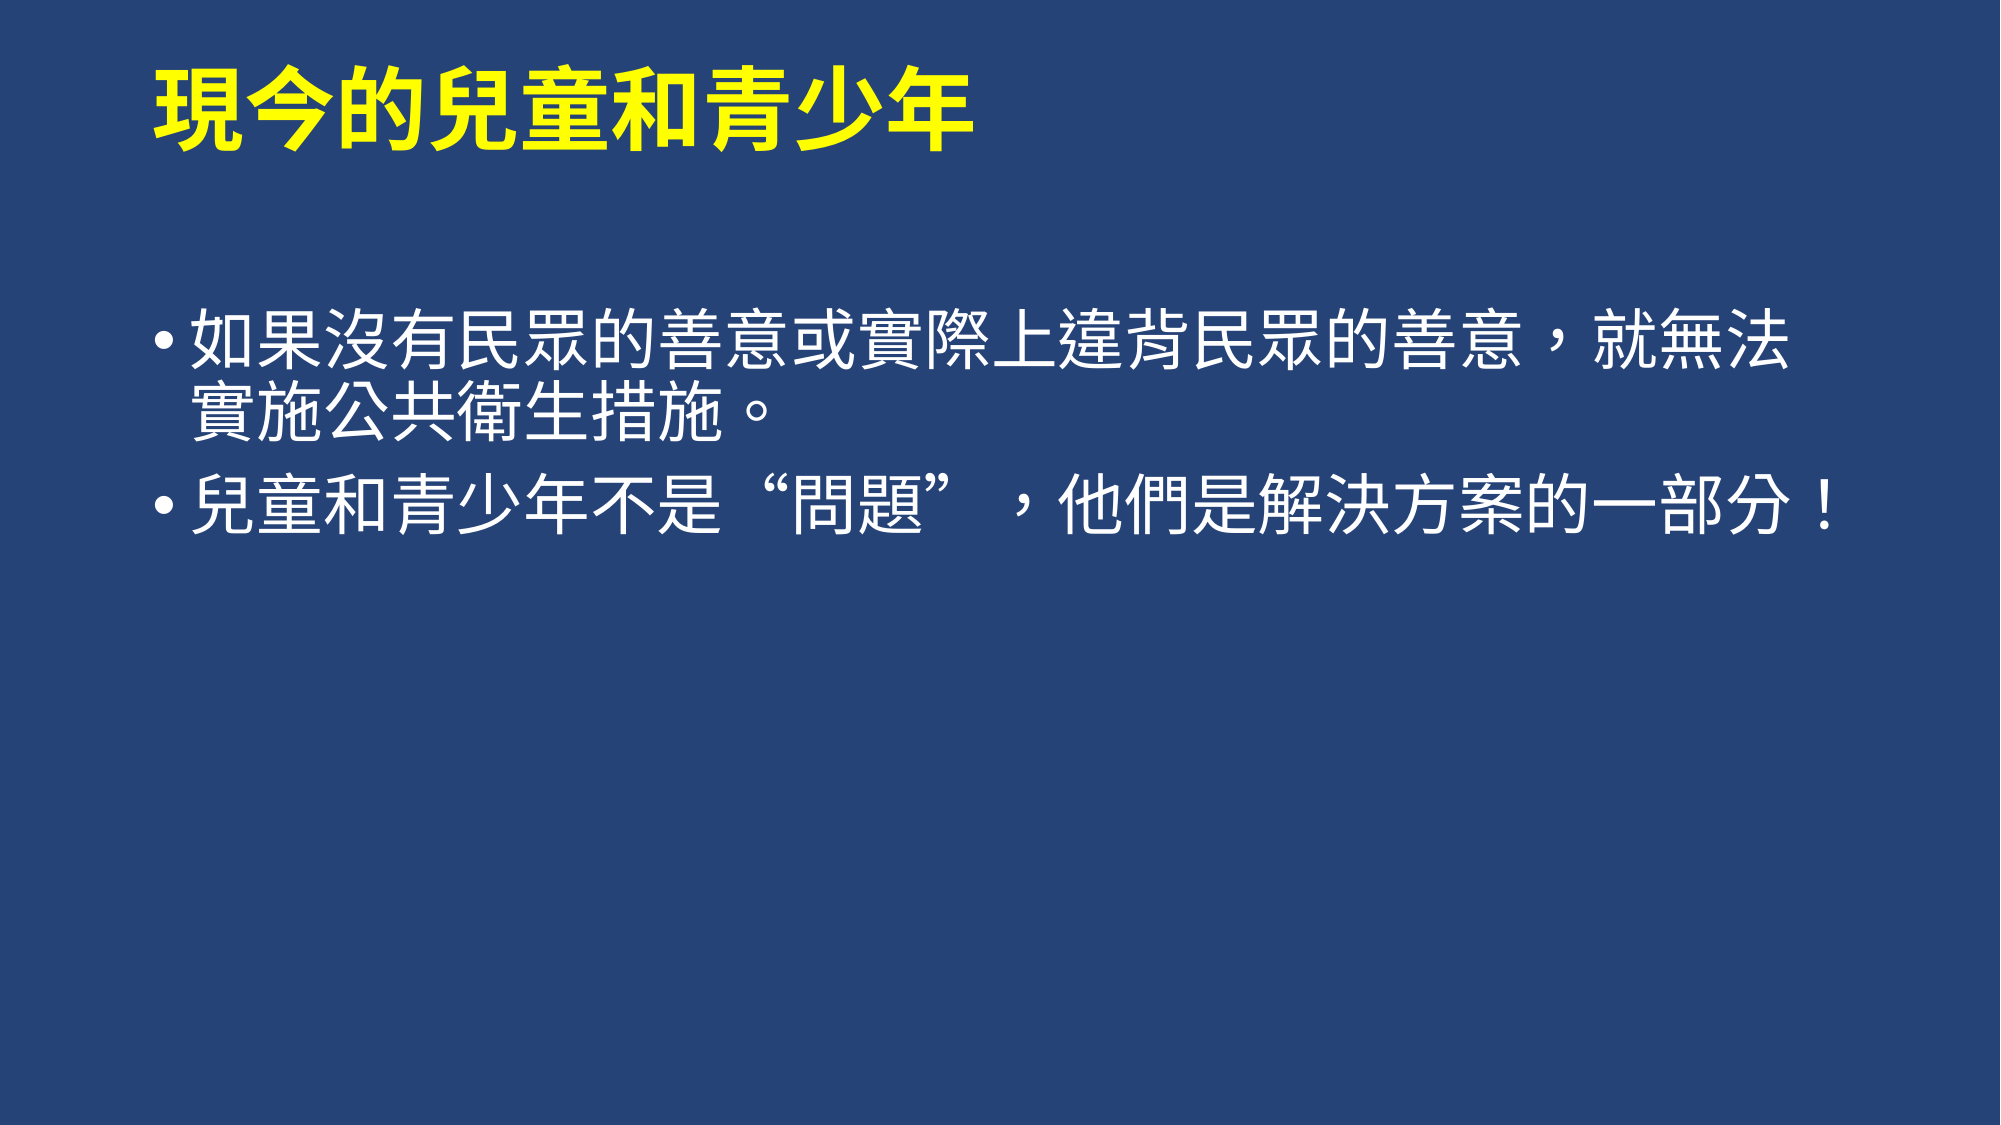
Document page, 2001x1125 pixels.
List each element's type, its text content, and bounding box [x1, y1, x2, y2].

list 如果沒有民眾的善意或實際上違背民眾的善意，就無法實施公共衛生措施。 兒童和青少年不是“問題”，他們是解決方案的一部分！ [137, 299, 1863, 1014]
title 現今的兒童和青少年 [137, 59, 1863, 278]
